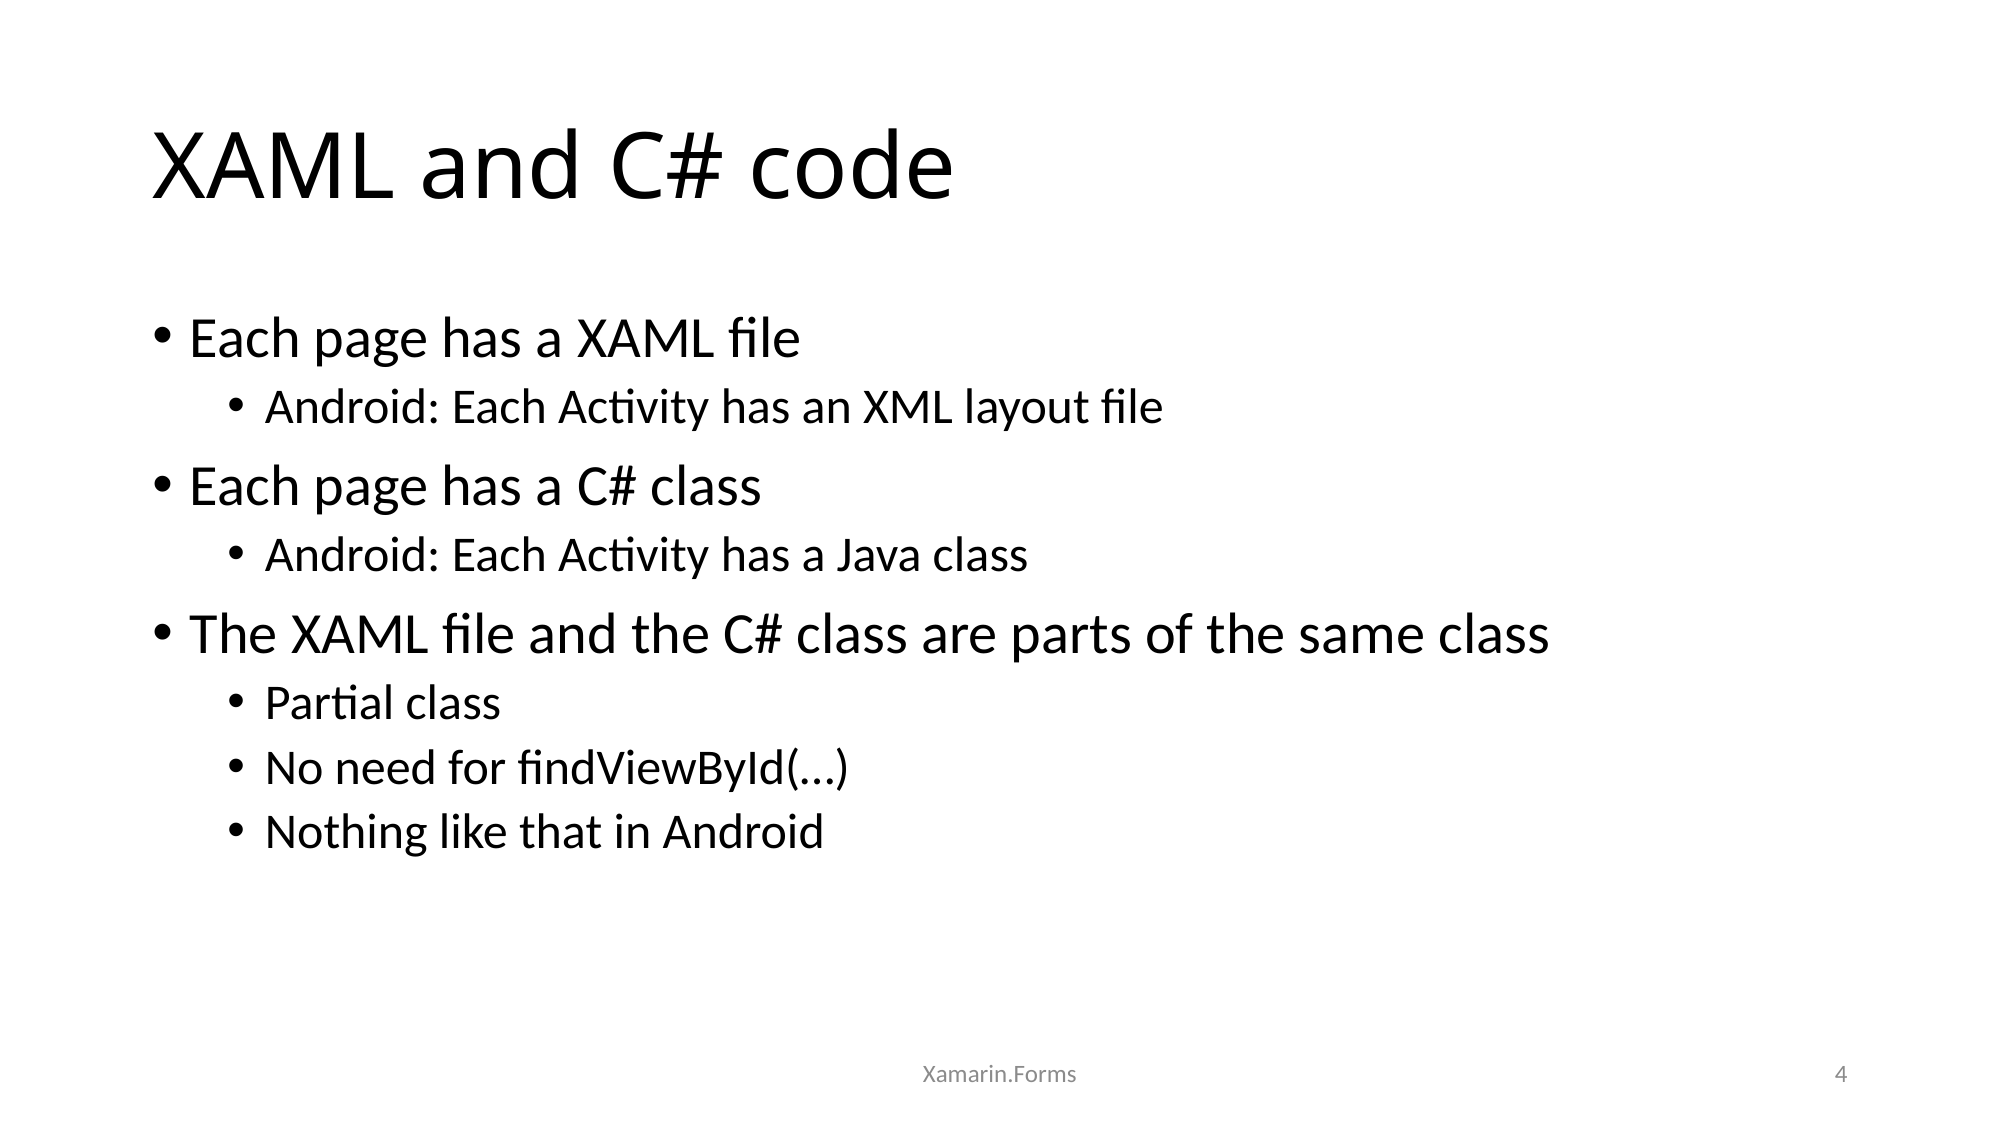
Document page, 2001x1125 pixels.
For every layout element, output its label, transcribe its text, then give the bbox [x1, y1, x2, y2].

title XAML and C# code [137, 59, 1863, 278]
footer Xamarin.Forms [662, 1042, 1338, 1103]
list Each page has a XAML file Android: Each Activity has an XML layout file Each page has a C# class Android: Each Activity has a Java class The XAML file and the C# class are parts of the same class Partial class No need for findViewById(…) Nothing like that in Android [137, 299, 1863, 1014]
slide_number 4 [1412, 1042, 1863, 1103]
